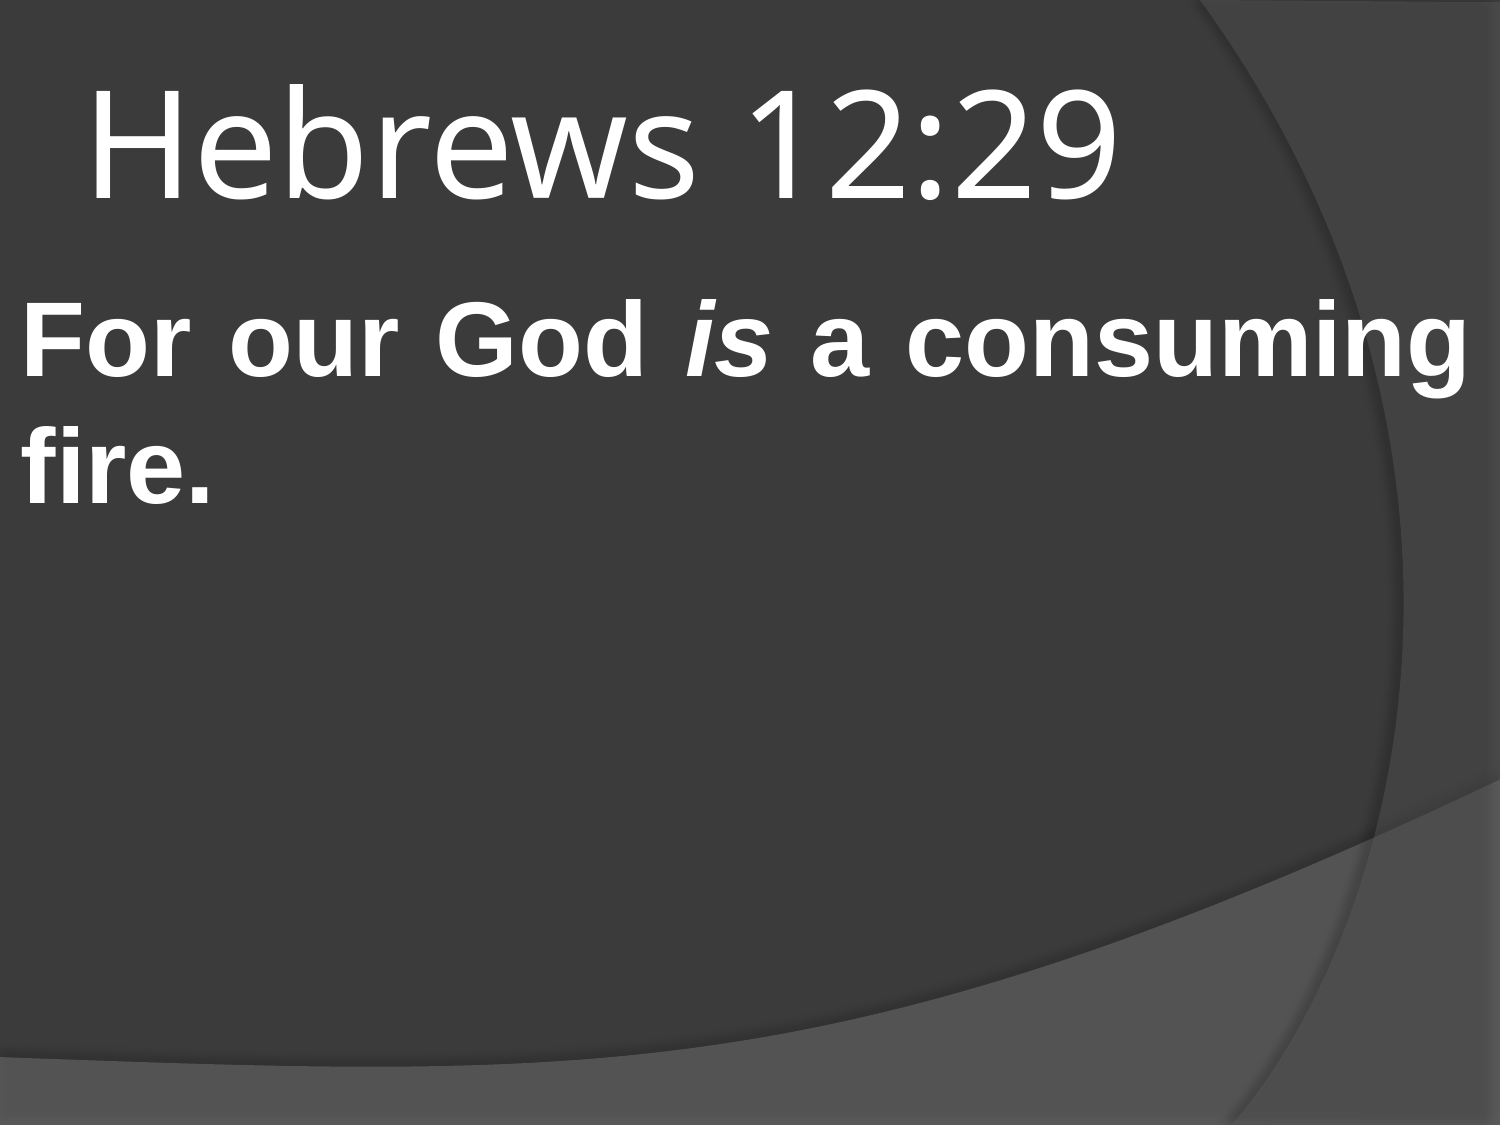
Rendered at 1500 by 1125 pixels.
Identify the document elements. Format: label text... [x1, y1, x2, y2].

title Hebrews 12:29 [75, 45, 1300, 233]
list For our God is a consuming fire. [0, 262, 1488, 1113]
